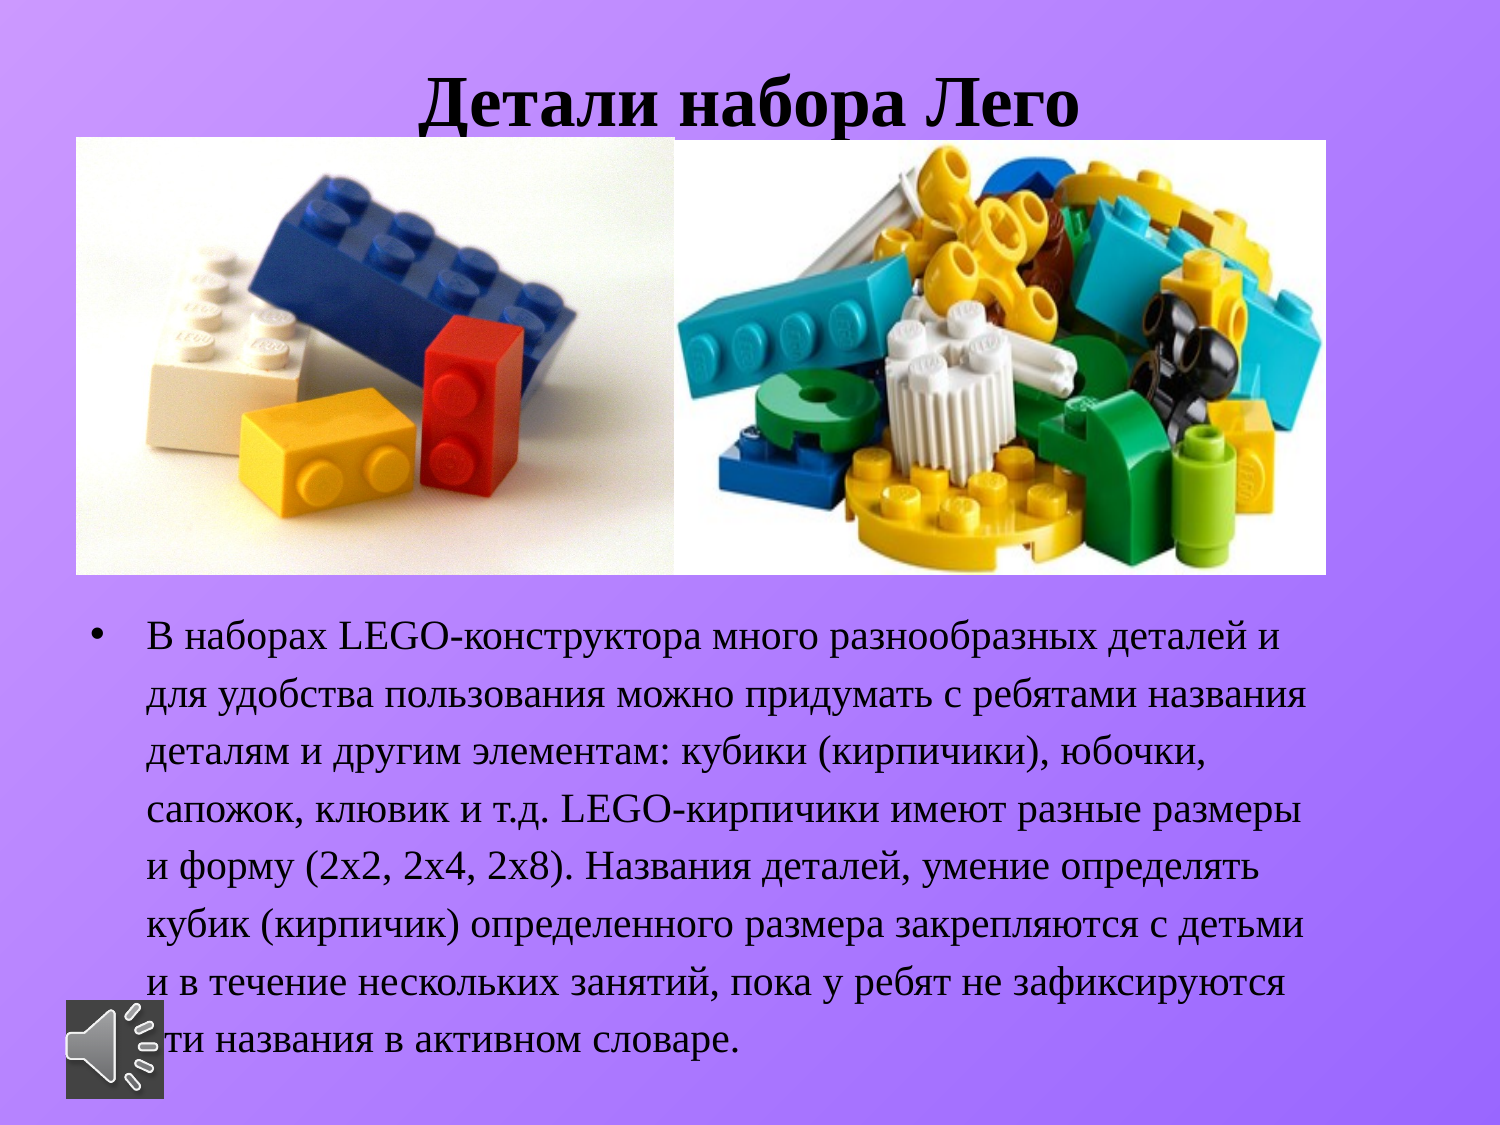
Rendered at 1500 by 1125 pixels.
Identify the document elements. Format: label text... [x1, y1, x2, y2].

picture [76, 136, 1326, 575]
list В наборах LEGO-конструктора много разнообразных деталей и для удобства пользования можно придумать с ребятами названия деталям и другим элементам: кубики (кирпичики), юбочки, сапожок, клювик и т.д. LEGO-кирпичики имеют разные размеры и форму (2х2, 2х4, 2х8). Названия деталей, умение определять кубик (кирпичик) определенного размера закрепляются с детьми и в течение нескольких занятий, пока у ребят не зафиксируются эти названия в активном словаре. [75, 592, 1326, 1106]
picture [64, 999, 166, 1100]
title Детали набора Лего [75, 45, 1425, 149]
